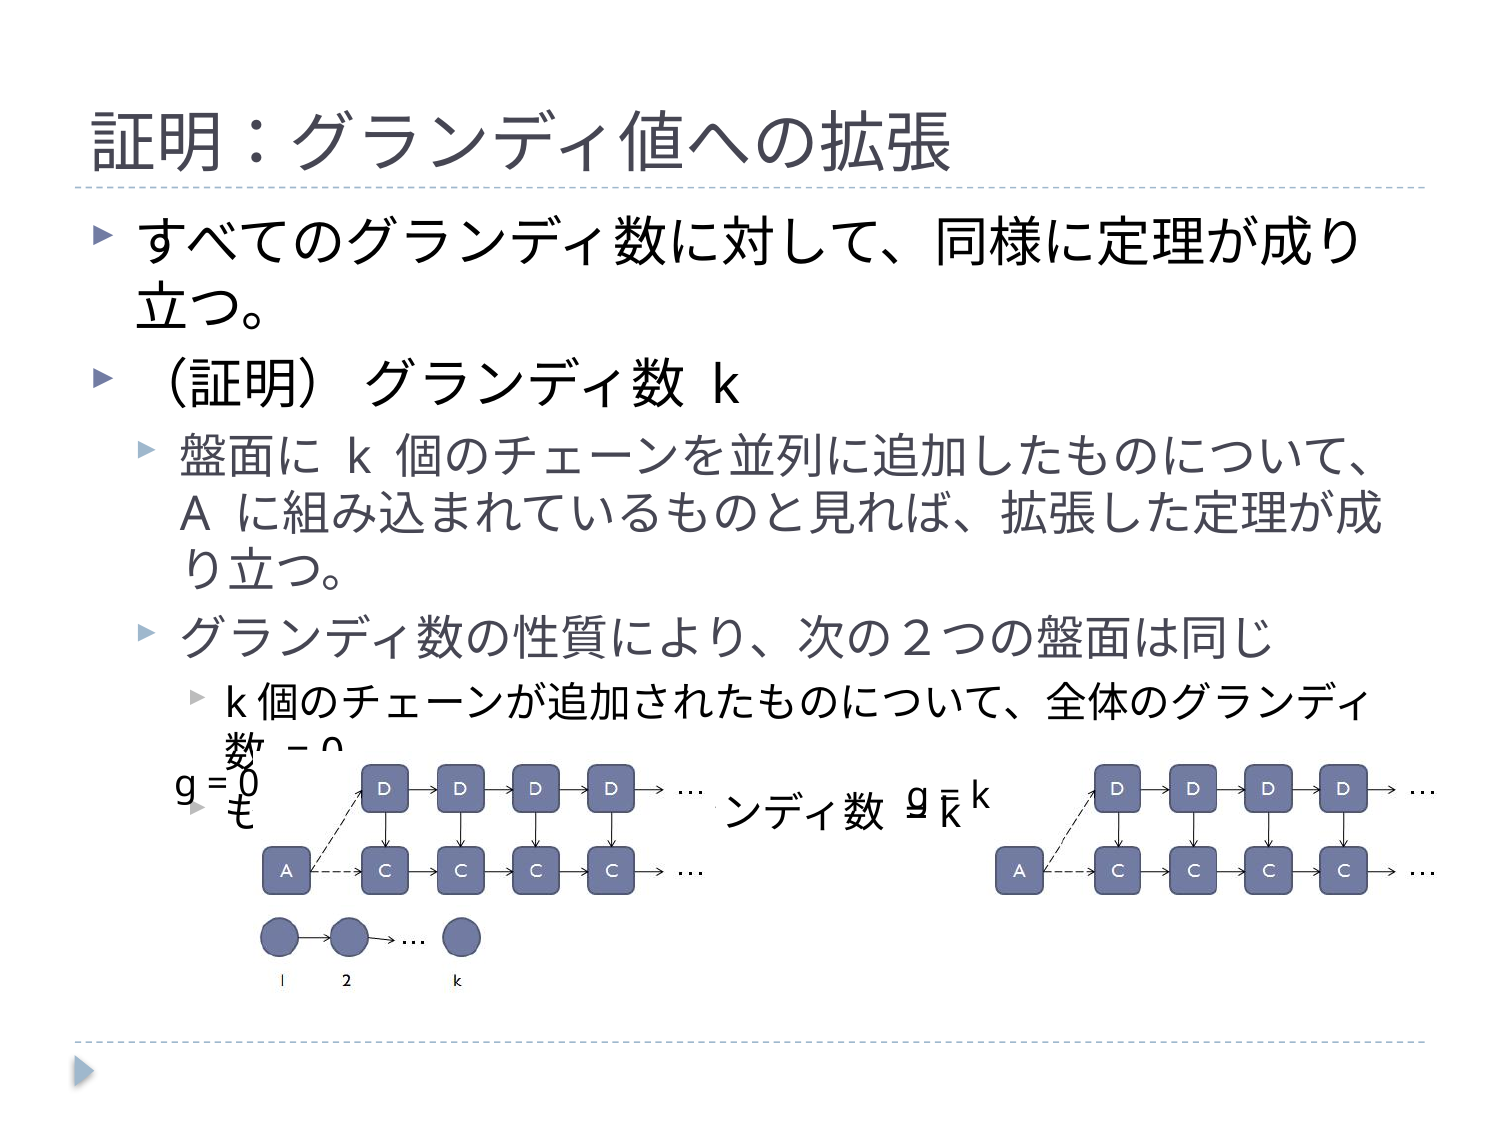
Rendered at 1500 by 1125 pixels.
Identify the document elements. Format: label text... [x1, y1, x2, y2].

text_box g = k [891, 763, 980, 823]
picture [253, 751, 715, 995]
title 証明：グランディ値への拡張 [75, 24, 1425, 188]
text_box g = 0 [159, 751, 253, 812]
list すべてのグランディ数に対して、同様に定理が成り立つ。 （証明） グランディ数 k 盤面に k 個のチェーンを並列に追加したものについて、 A に組み込まれているものと見れば、拡張した定理が成り立つ。 グランディ数の性質により、次の２つの盤面は同じ k個のチェーンが追加されたものについて、全体のグランディ数 = 0 もとの盤面について、グランディ数 = k [75, 200, 1425, 1010]
picture [985, 751, 1448, 905]
